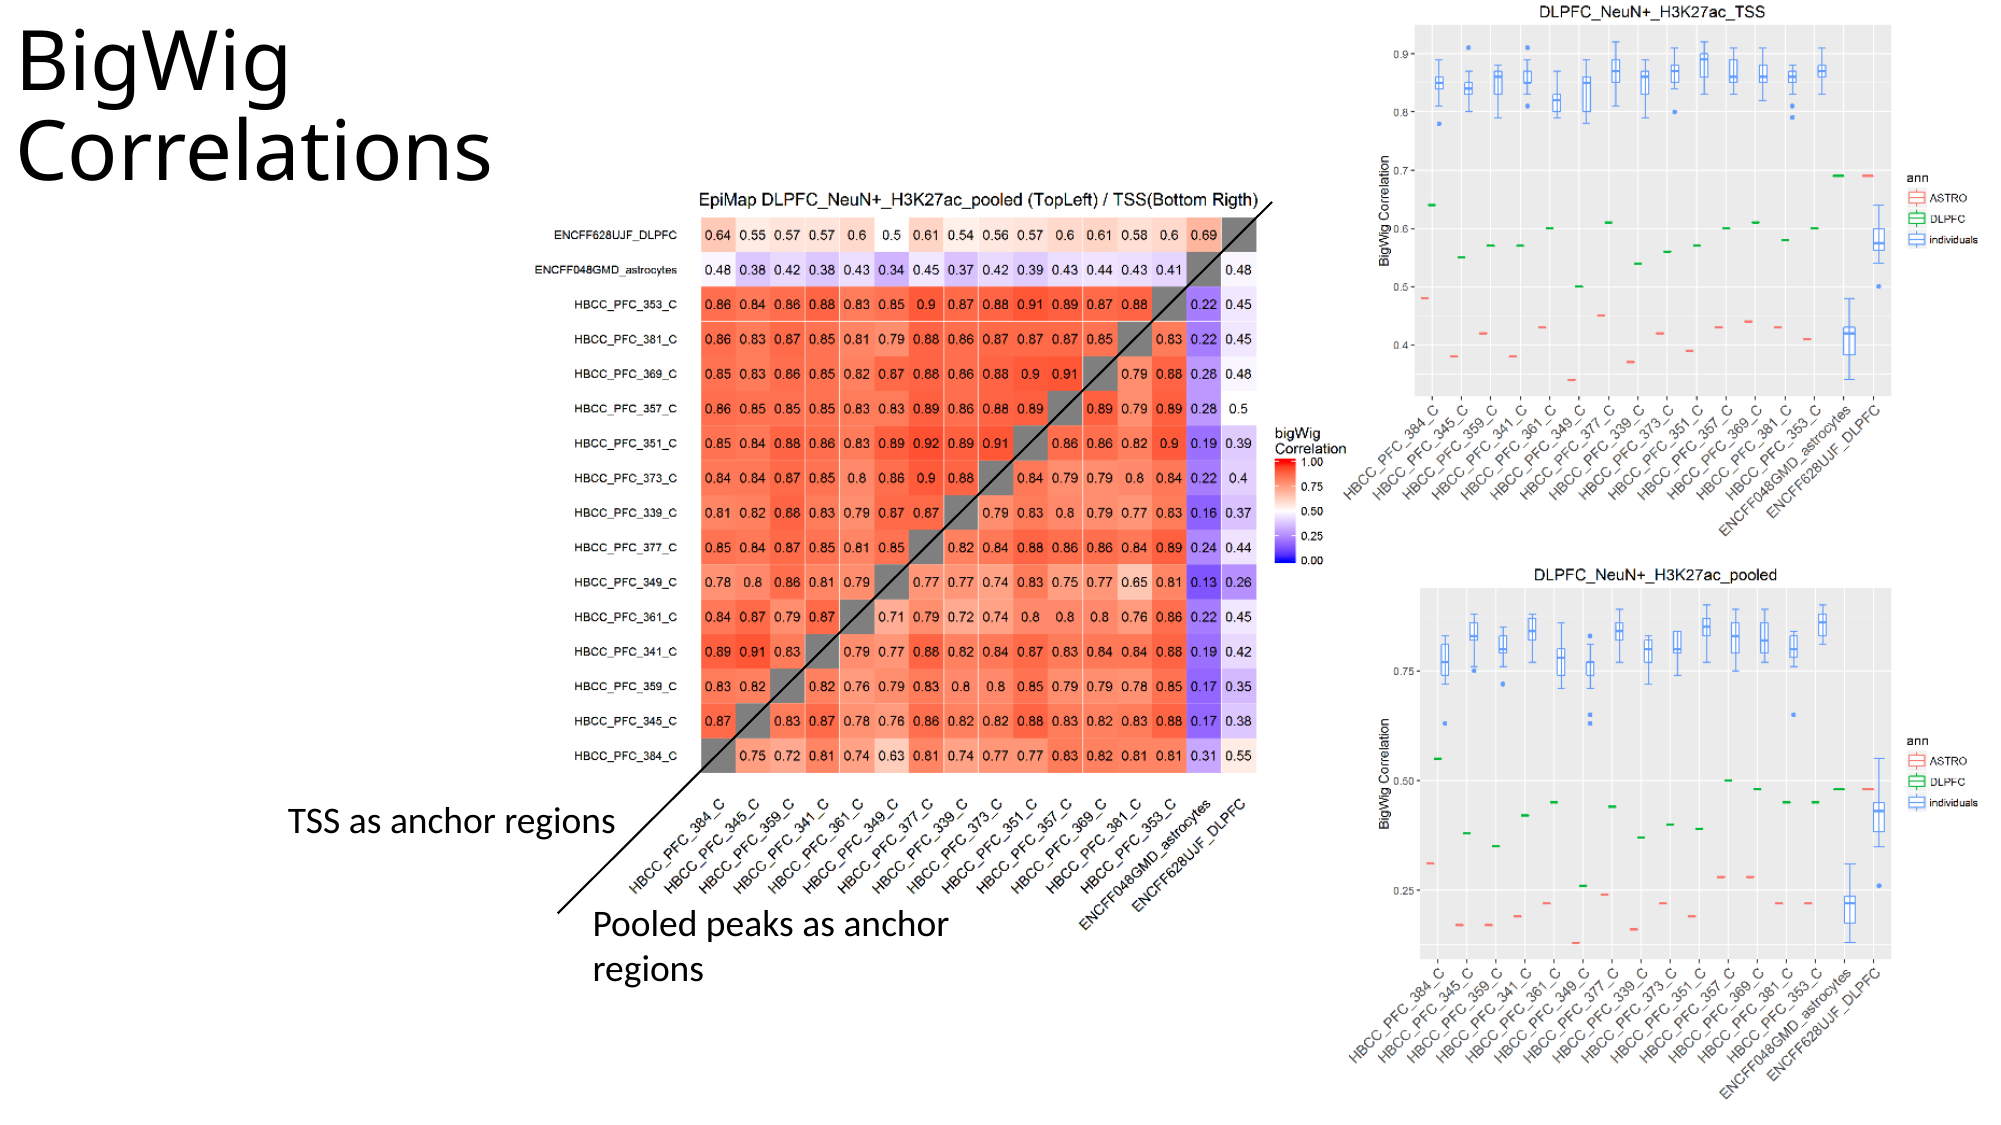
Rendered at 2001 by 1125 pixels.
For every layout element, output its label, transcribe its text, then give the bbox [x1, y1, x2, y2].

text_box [273, 201, 1273, 998]
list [528, 0, 2000, 1125]
text_box BigWig Correlations [0, 0, 528, 218]
